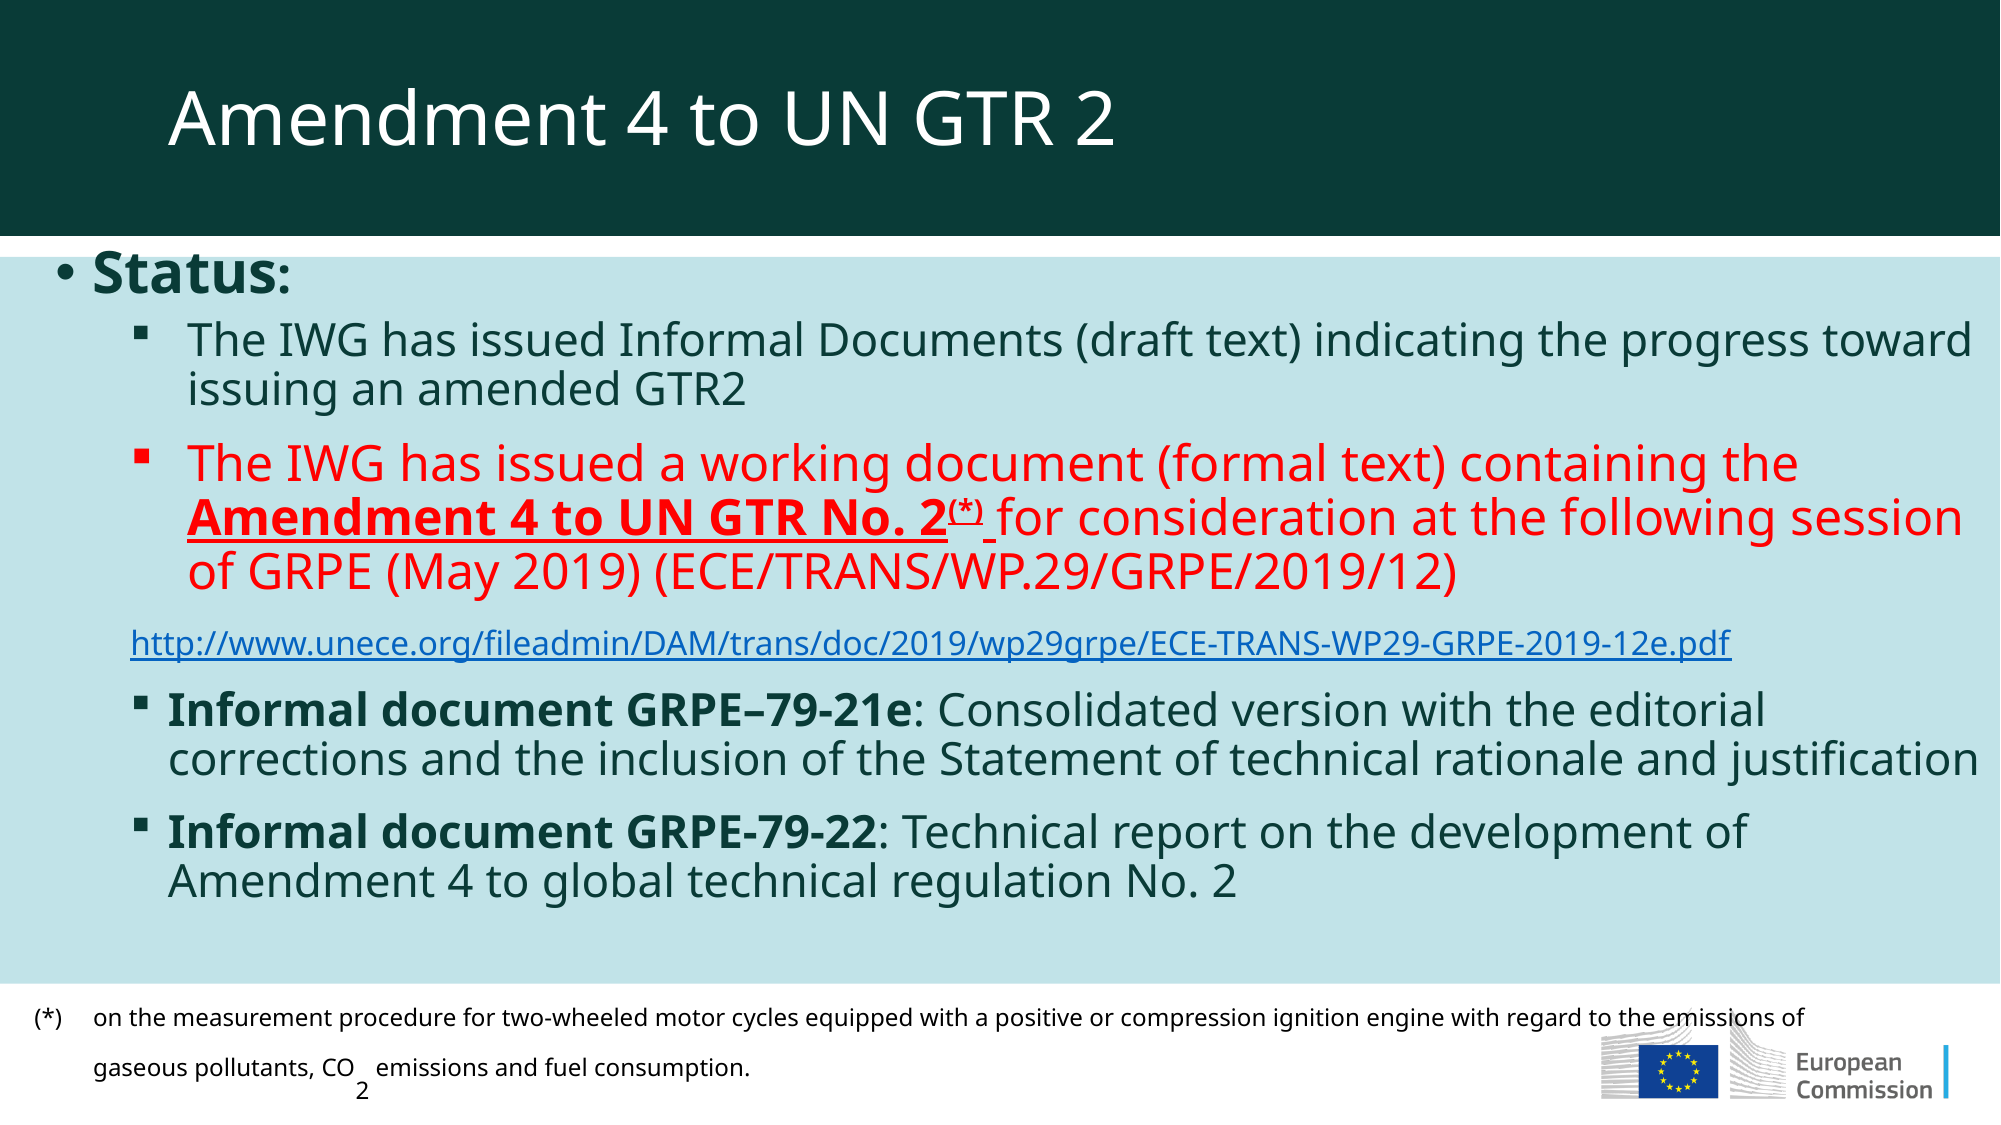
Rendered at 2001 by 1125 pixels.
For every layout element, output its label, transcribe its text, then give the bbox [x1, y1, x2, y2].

list Status: The IWG has issued Informal Documents (draft text) indicating the progress toward issuing an amended GTR2 The IWG has issued a working document (formal text) containing the Amendment 4 to UN GTR No. 2(*) for consideration at the following session of GRPE (May 2019) (ECE/TRANS/WP.29/GRPE/2019/12) http://www.unece.org/fileadmin/DAM/trans/doc/2019/wp29grpe/ECE-TRANS-WP29-GRPE-2019-12e.pdf Informal document GRPE–79-21e: Consolidated version with the editorial corrections and the inclusion of the Statement of technical rationale and justification Informal document GRPE-79-22: Technical report on the development of Amendment 4 to global technical regulation No. 2 [40, 236, 2000, 983]
picture [1841, 993, 1977, 1112]
text_box (*) on the measurement procedure for two-wheeled motor cycles equipped with a positive or compression ignition engine with regard to the emissions of gaseous pollutants, CO2 emissions and fuel consumption. [19, 990, 1841, 1112]
list Amendment 4 to UN GTR 2 [154, 73, 1942, 236]
